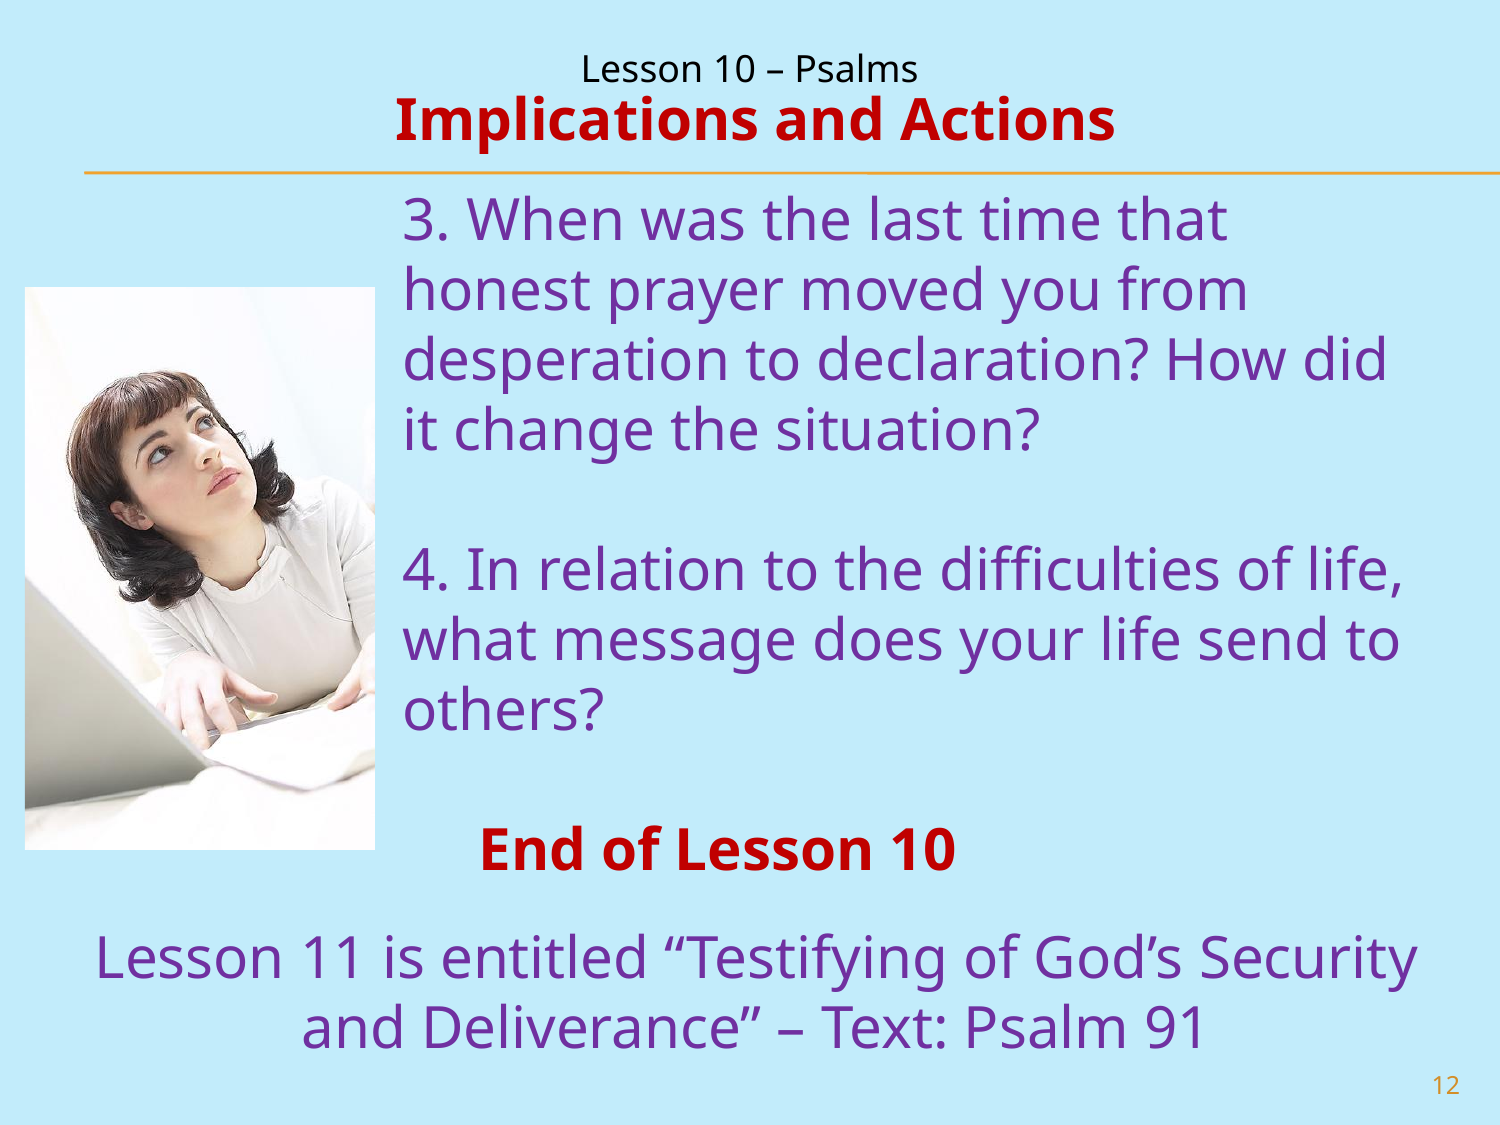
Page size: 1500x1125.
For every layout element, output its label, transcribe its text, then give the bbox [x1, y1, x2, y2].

text_box Implications and Actions [99, 74, 1413, 230]
text_box Lesson 10 – Psalms [149, 37, 1350, 74]
slide_number 12 [1350, 1062, 1475, 1103]
text_box 3. When was the last time that honest prayer moved you from desperation to declaration? How did it change the situation? 4. In relation to the difficulties of life, what message does your life send to others? End of Lesson 10 [387, 174, 1438, 890]
text_box Lesson 11 is entitled “Testifying of God’s Security and Deliverance” – Text: Psalm 91 [49, 912, 1463, 1068]
picture [24, 287, 376, 851]
